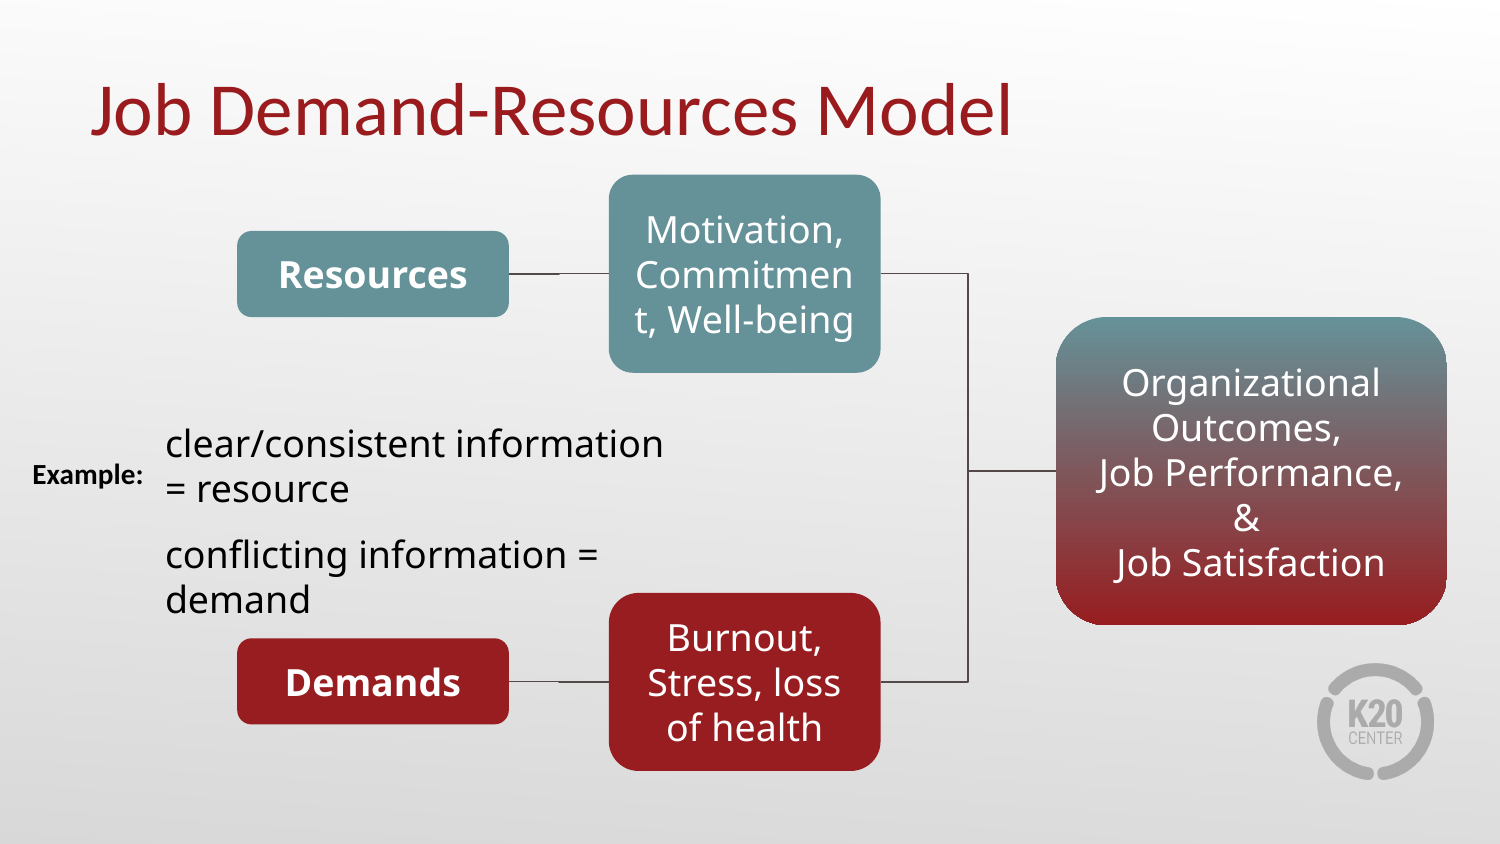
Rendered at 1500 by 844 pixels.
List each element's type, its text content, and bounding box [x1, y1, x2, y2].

picture [1300, 646, 1451, 797]
text_box Burnout, Stress, loss of health [608, 592, 881, 771]
text_box Motivation, Commitment, Well-being [608, 174, 881, 373]
text_box Organizational Outcomes, Job Performance, & Job Satisfaction [1061, 316, 1448, 626]
text_box Resources [237, 230, 509, 318]
title Job Demand-Resources Model [68, 34, 1432, 176]
text_box Example: [17, 439, 213, 505]
text_box Demands [237, 638, 509, 725]
text_box clear/consistent information = resource conflicting information = demand [150, 405, 697, 637]
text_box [880, 470, 1056, 683]
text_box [880, 273, 1056, 470]
